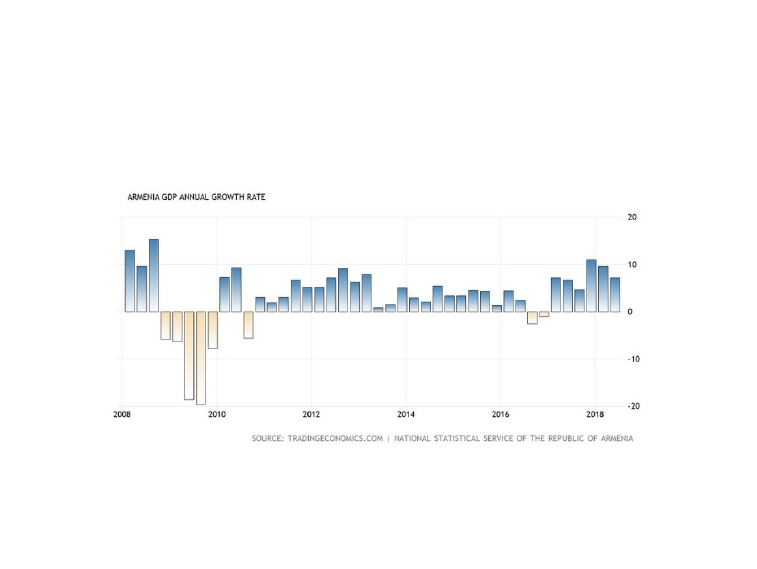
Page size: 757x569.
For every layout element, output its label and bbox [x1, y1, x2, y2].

list [96, 185, 660, 455]
